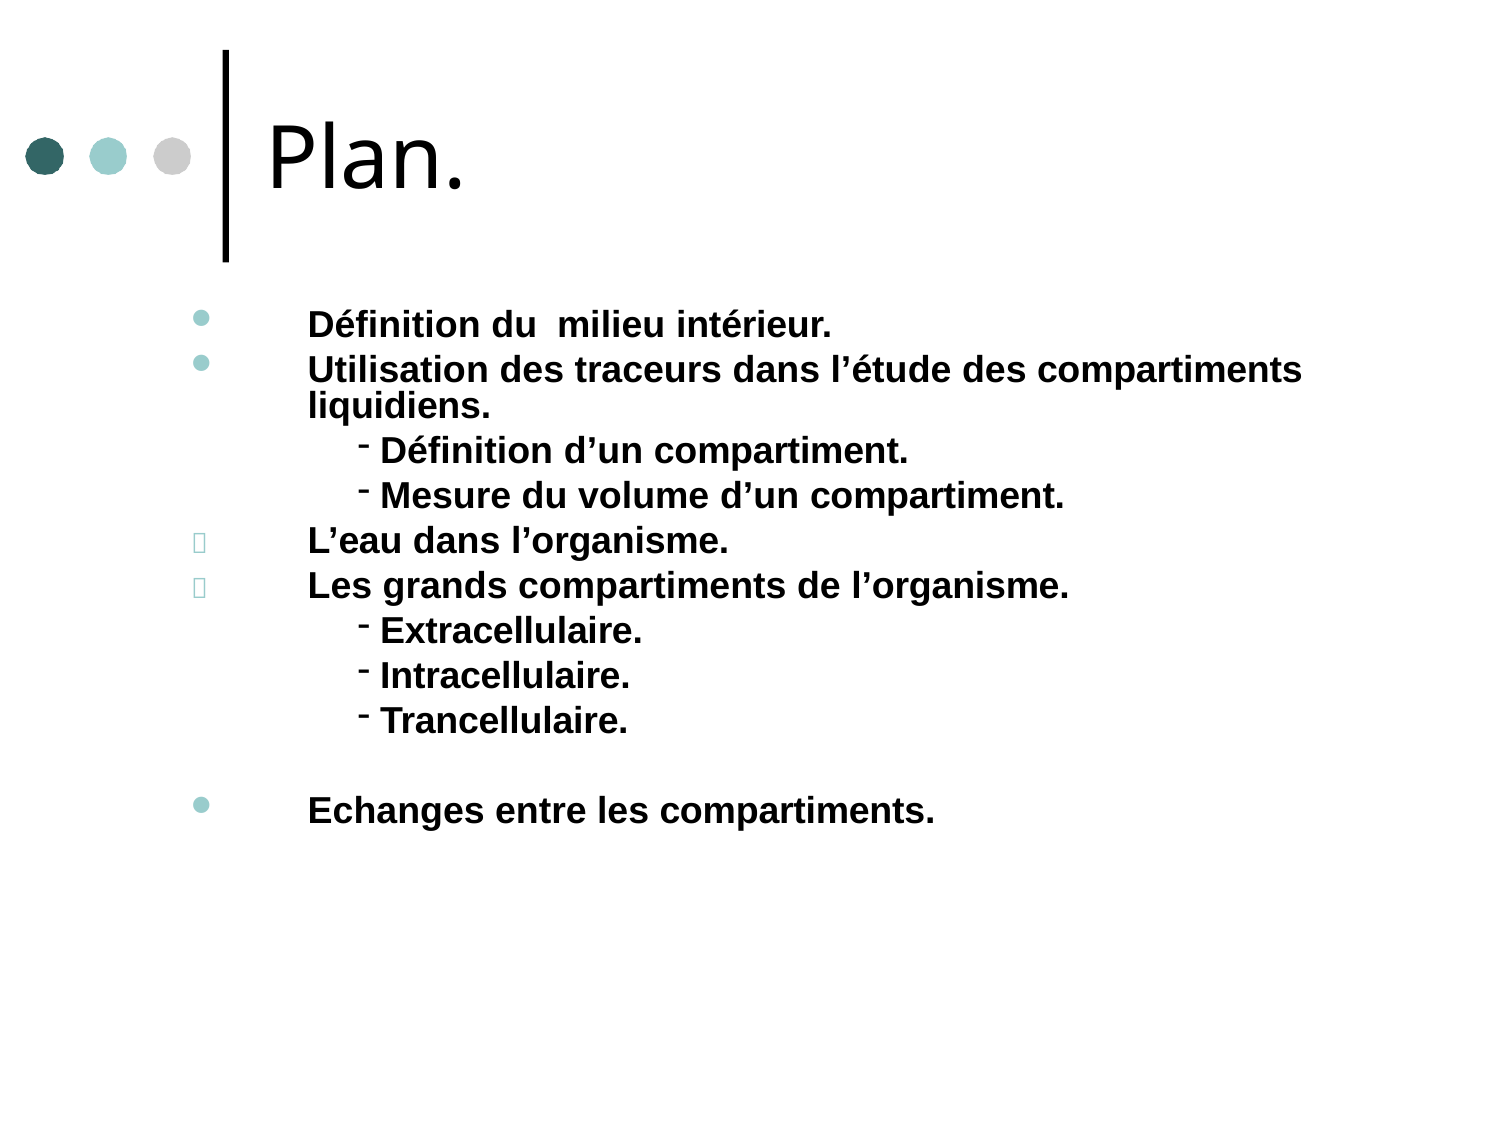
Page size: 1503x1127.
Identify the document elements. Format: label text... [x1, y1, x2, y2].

text_box Echanges entre les compartiments. [188, 783, 941, 831]
picture [89, 137, 127, 175]
text_box Définition du milieu intérieur. Utilisation des traceurs dans l’étude des compartiments liquidiens. Définition d’un compartiment. Mesure du volume d’un compartiment. L’eau dans l’organisme. Les grands compartiments de l’organisme. Extracellulaire. Intracellulaire. Trancellulaire. [188, 297, 1308, 741]
title Plan. [243, 9, 1379, 290]
picture [153, 137, 191, 175]
picture [25, 137, 64, 175]
